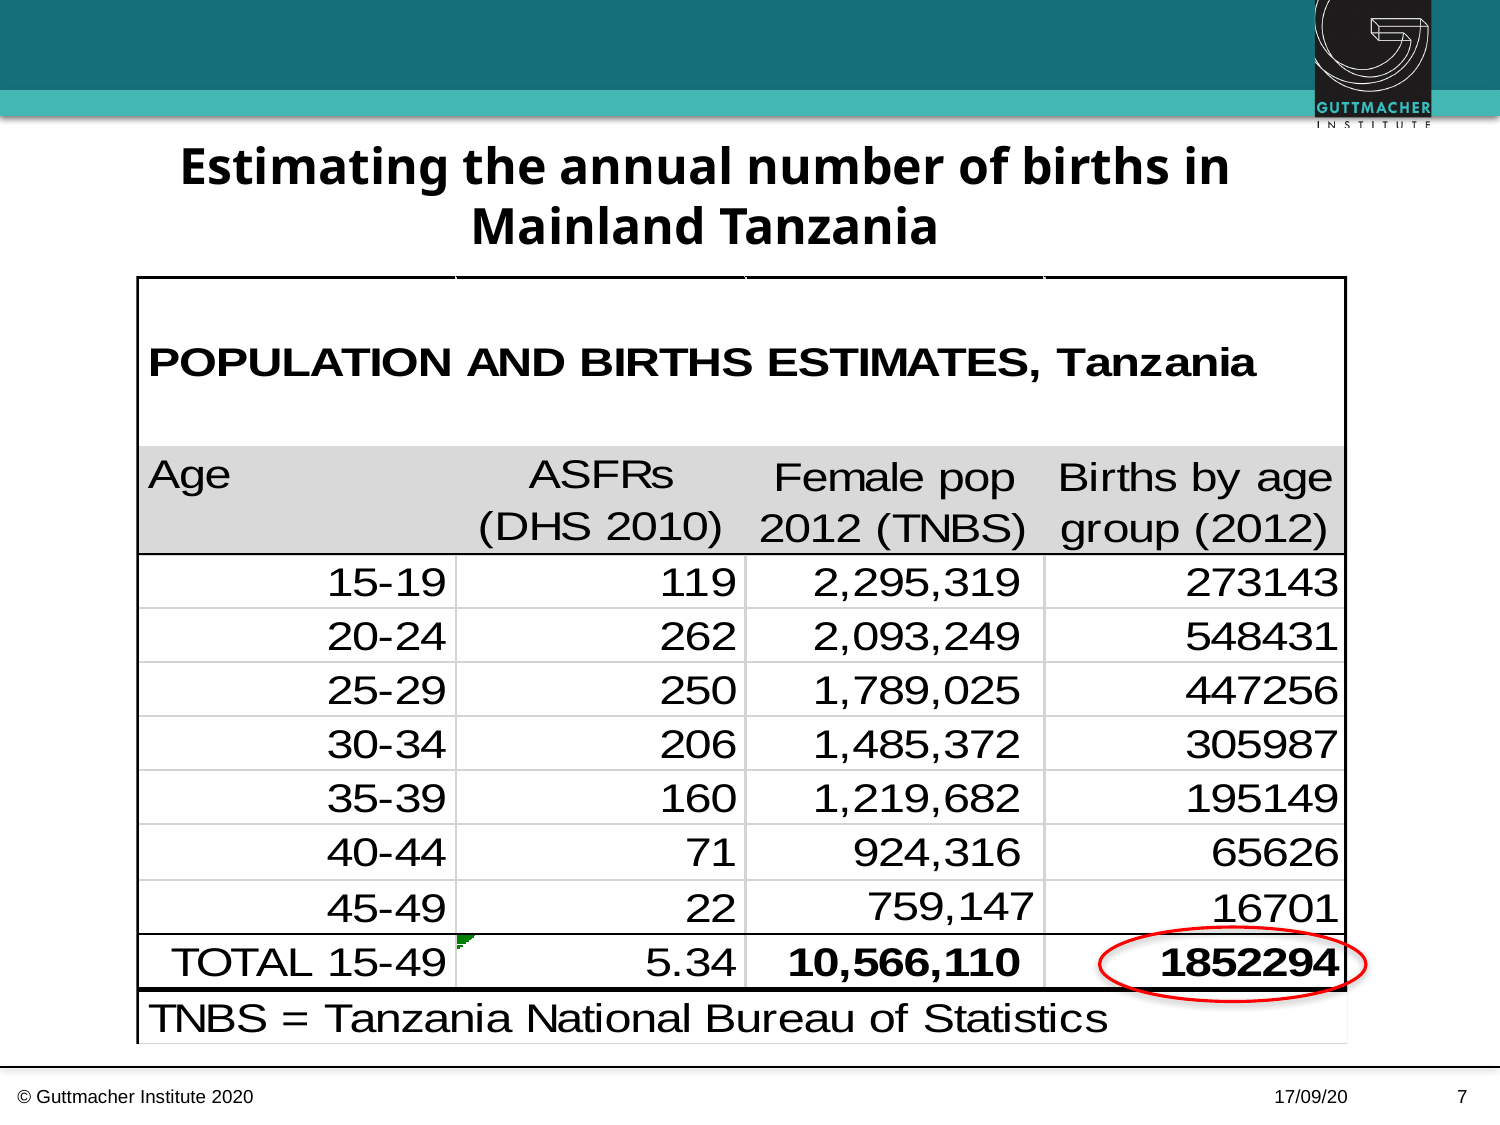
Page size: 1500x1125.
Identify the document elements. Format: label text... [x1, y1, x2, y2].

title Estimating the annual number of births in Mainland Tanzania [150, 142, 1262, 255]
text_box [1355, 948, 1367, 980]
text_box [136, 276, 1351, 1046]
